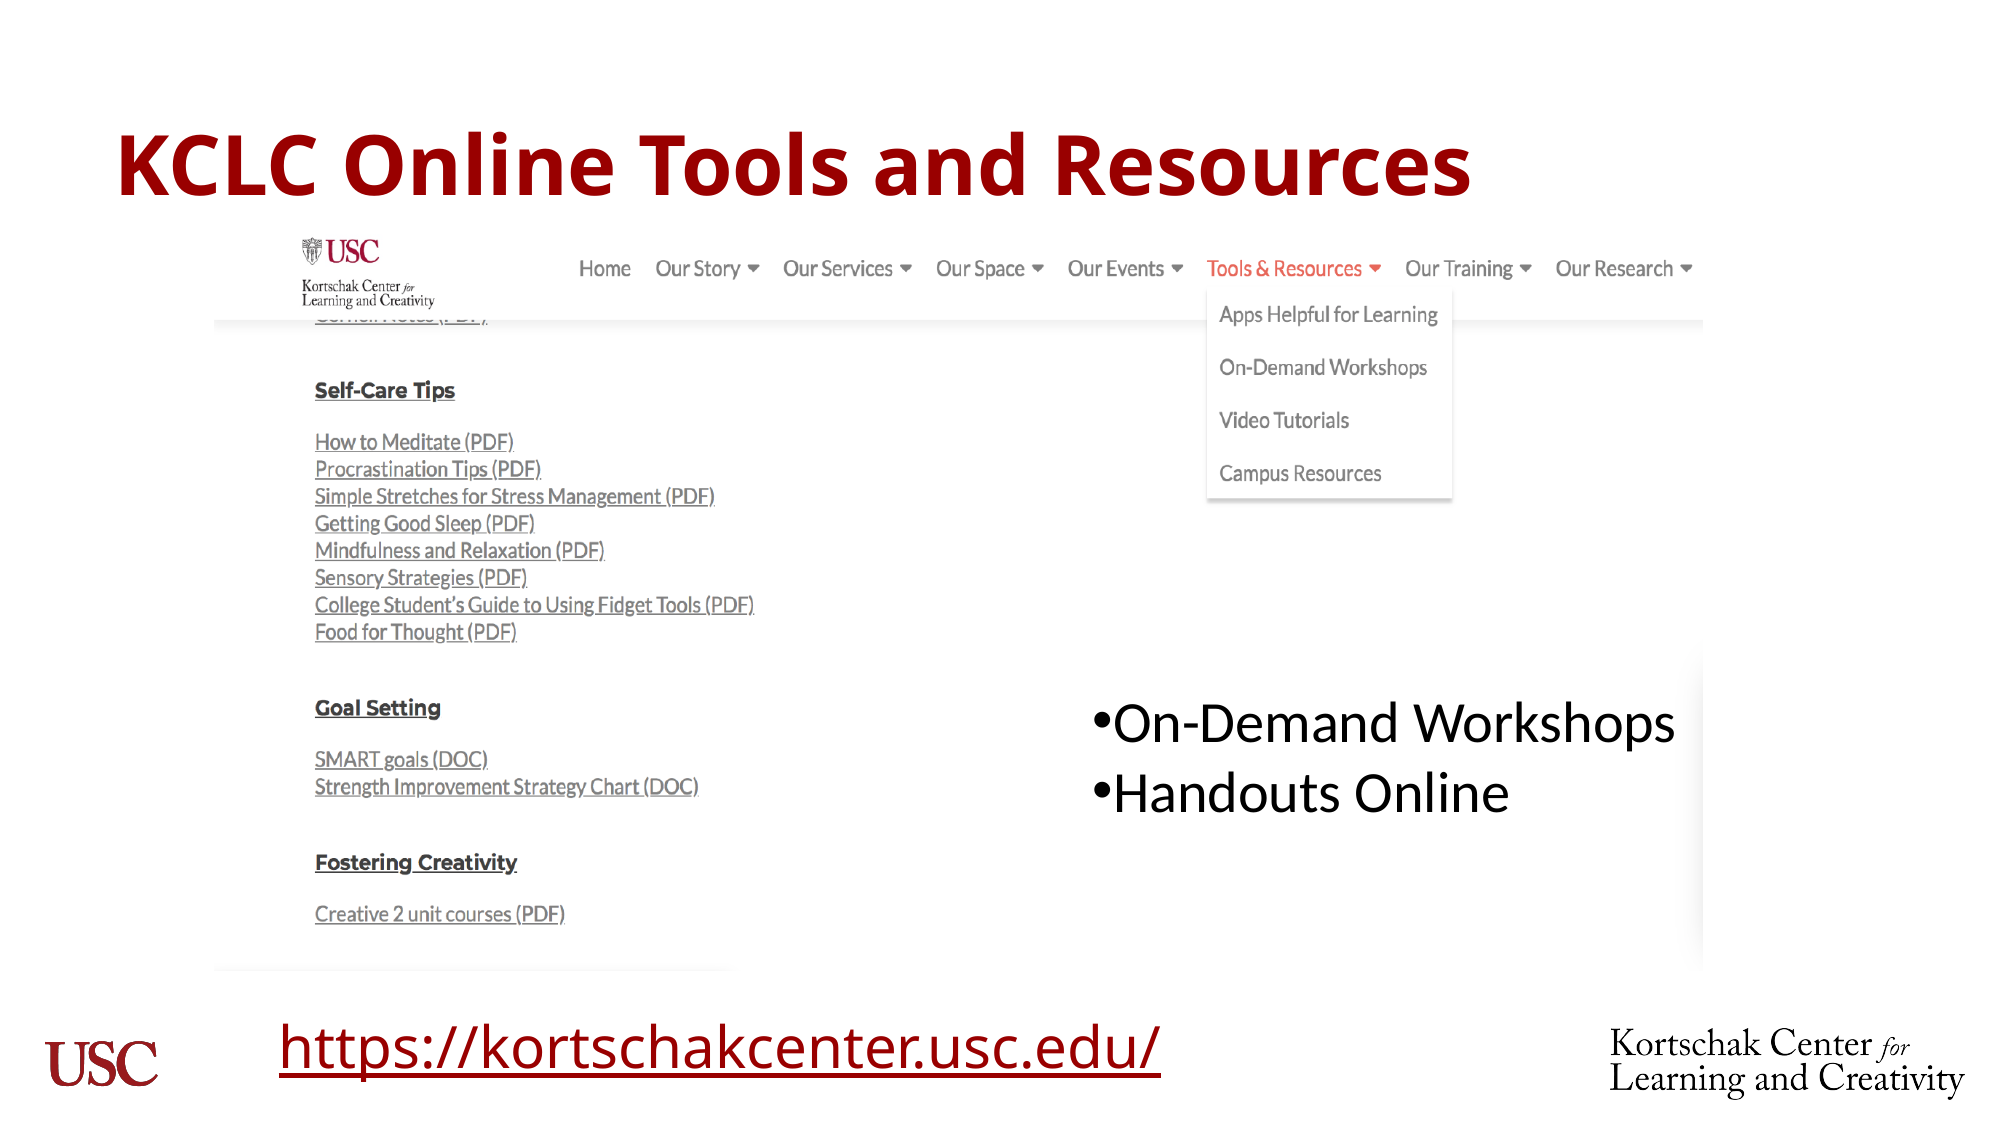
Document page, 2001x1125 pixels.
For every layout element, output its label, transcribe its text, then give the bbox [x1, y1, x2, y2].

picture [20, 1013, 182, 1115]
picture [1610, 1089, 1965, 1100]
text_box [214, 218, 2000, 1089]
title KCLC Online Tools and Resources [99, 60, 1900, 278]
